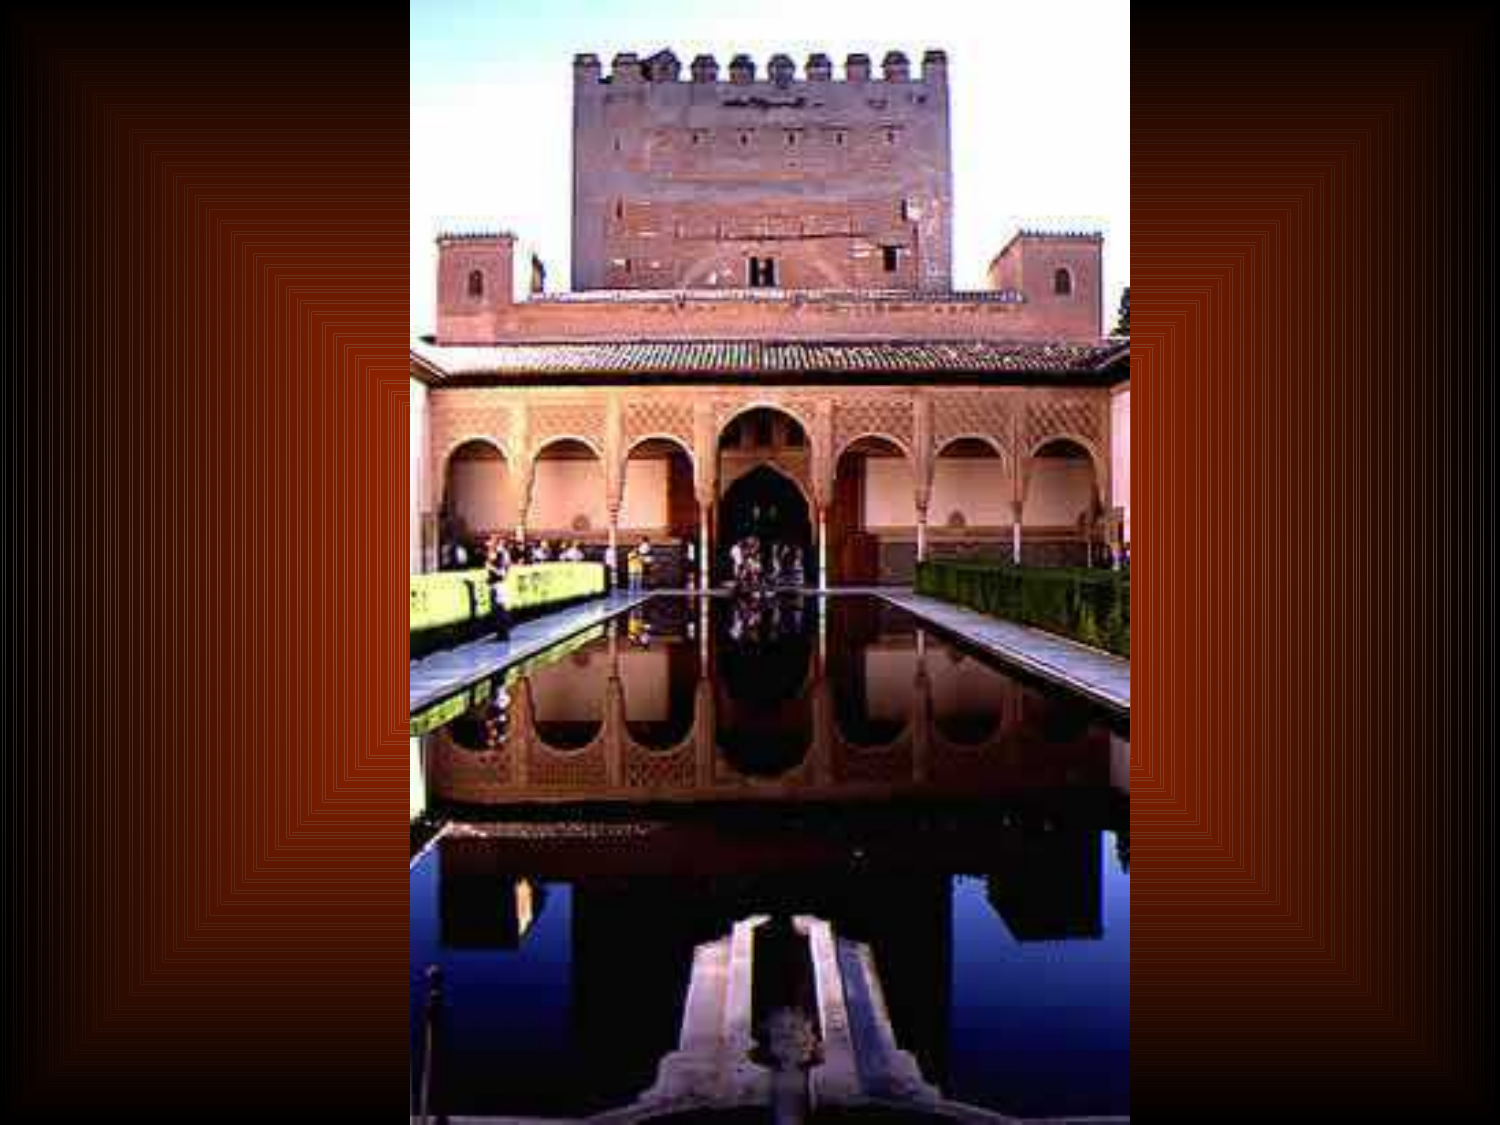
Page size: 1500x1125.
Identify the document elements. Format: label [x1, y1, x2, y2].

picture [409, 0, 1130, 1125]
text_box [1134, 0, 1500, 1125]
text_box [0, 0, 405, 1125]
